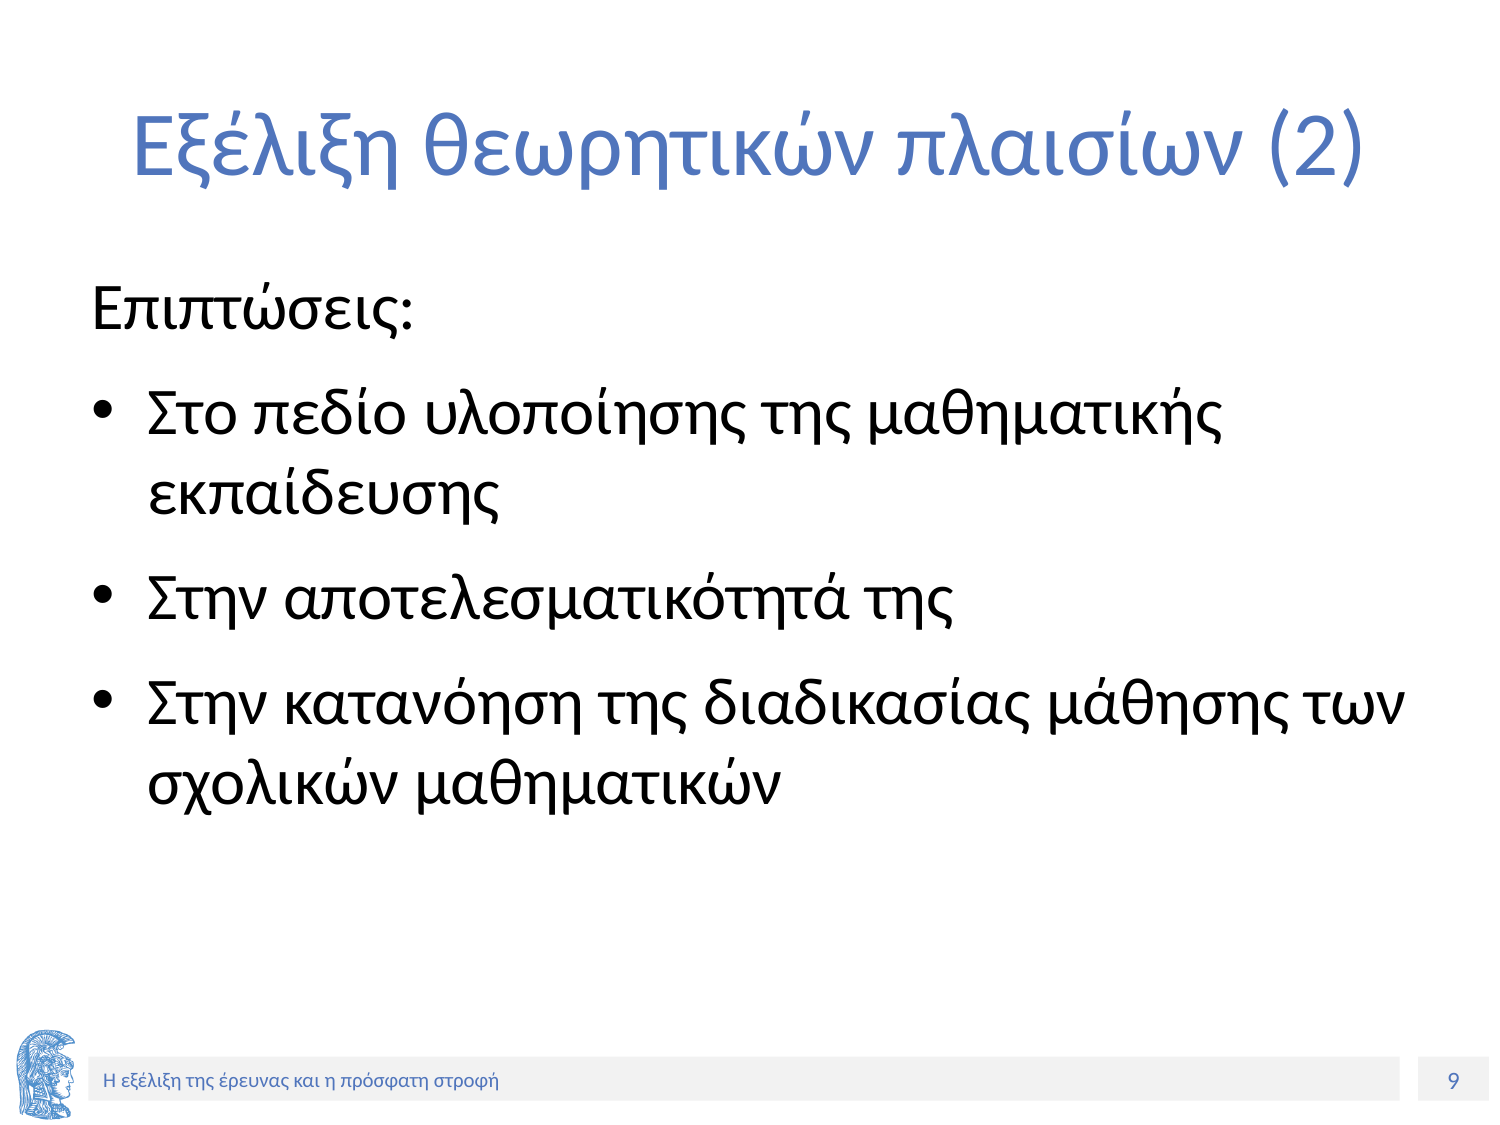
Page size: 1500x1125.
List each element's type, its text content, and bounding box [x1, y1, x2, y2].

title Εξέλιξη θεωρητικών πλαισίων (2) [75, 45, 1425, 233]
picture [9, 1026, 81, 1120]
list Επιπτώσεις: Στο πεδίο υλοποίησης της μαθηματικής εκπαίδευσης Στην αποτελεσματικότητά της Στην κατανόηση της διαδικασίας μάθησης των σχολικών μαθηματικών [76, 255, 1427, 998]
